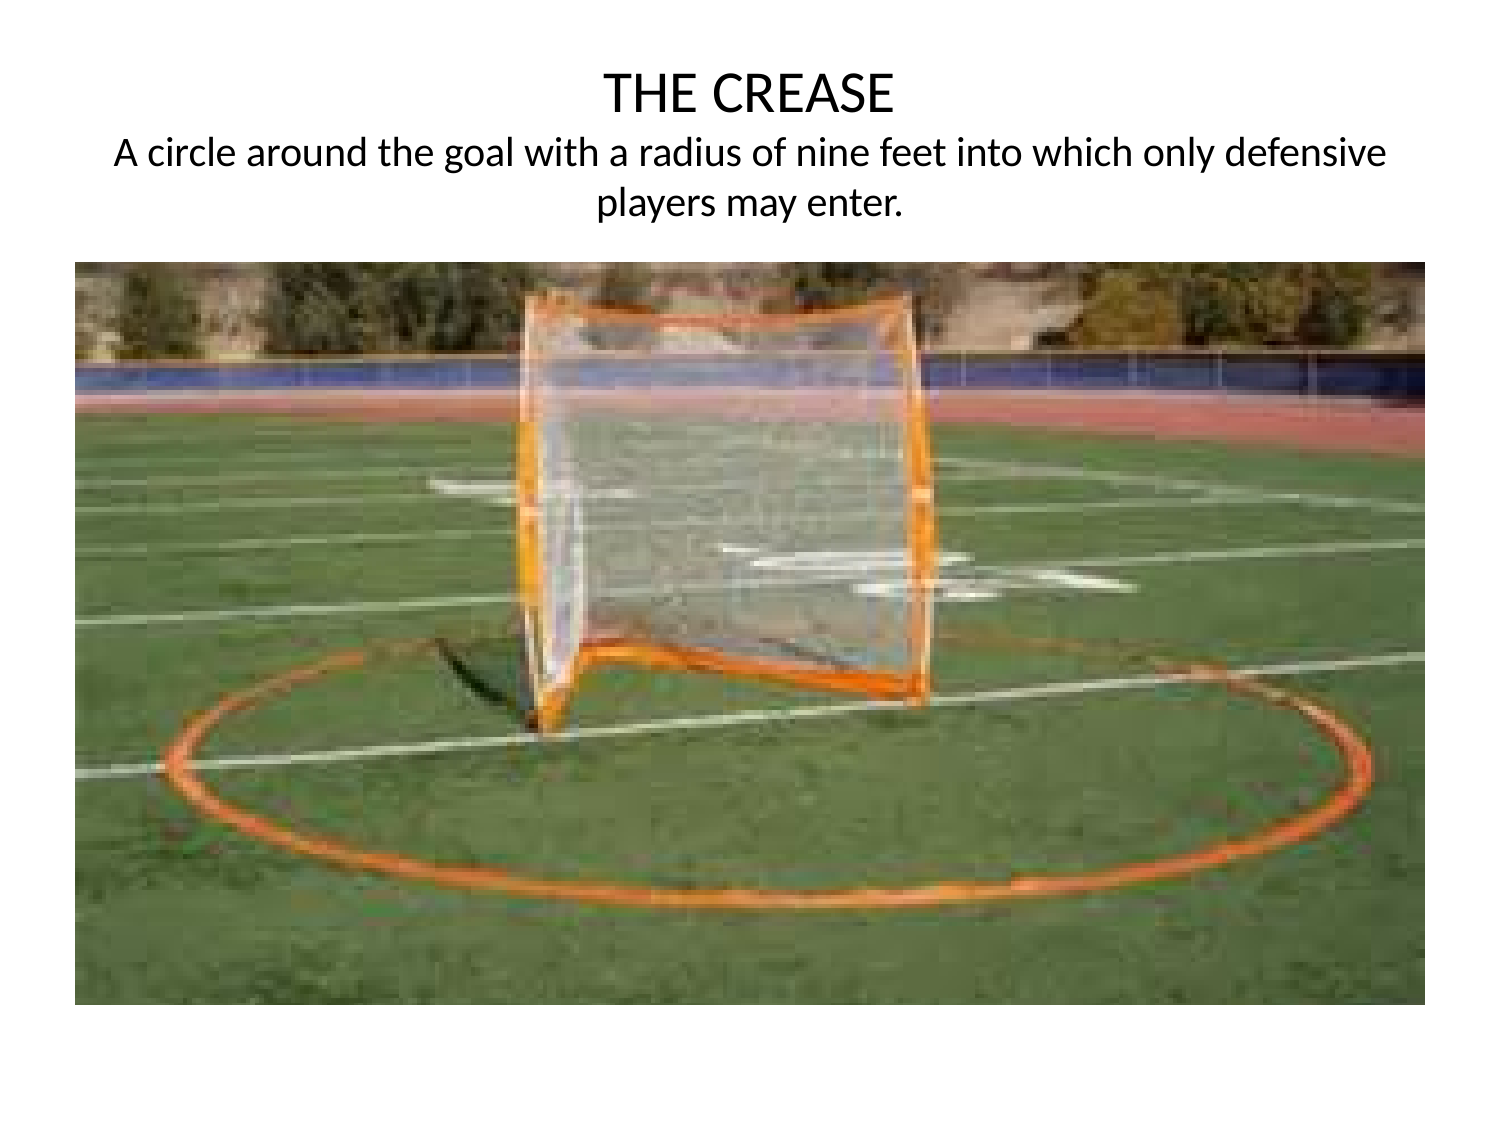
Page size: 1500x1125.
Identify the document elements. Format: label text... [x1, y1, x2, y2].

title THE CREASE A circle around the goal with a radius of nine feet into which only defensive players may enter. [75, 45, 1425, 233]
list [74, 262, 1426, 1006]
